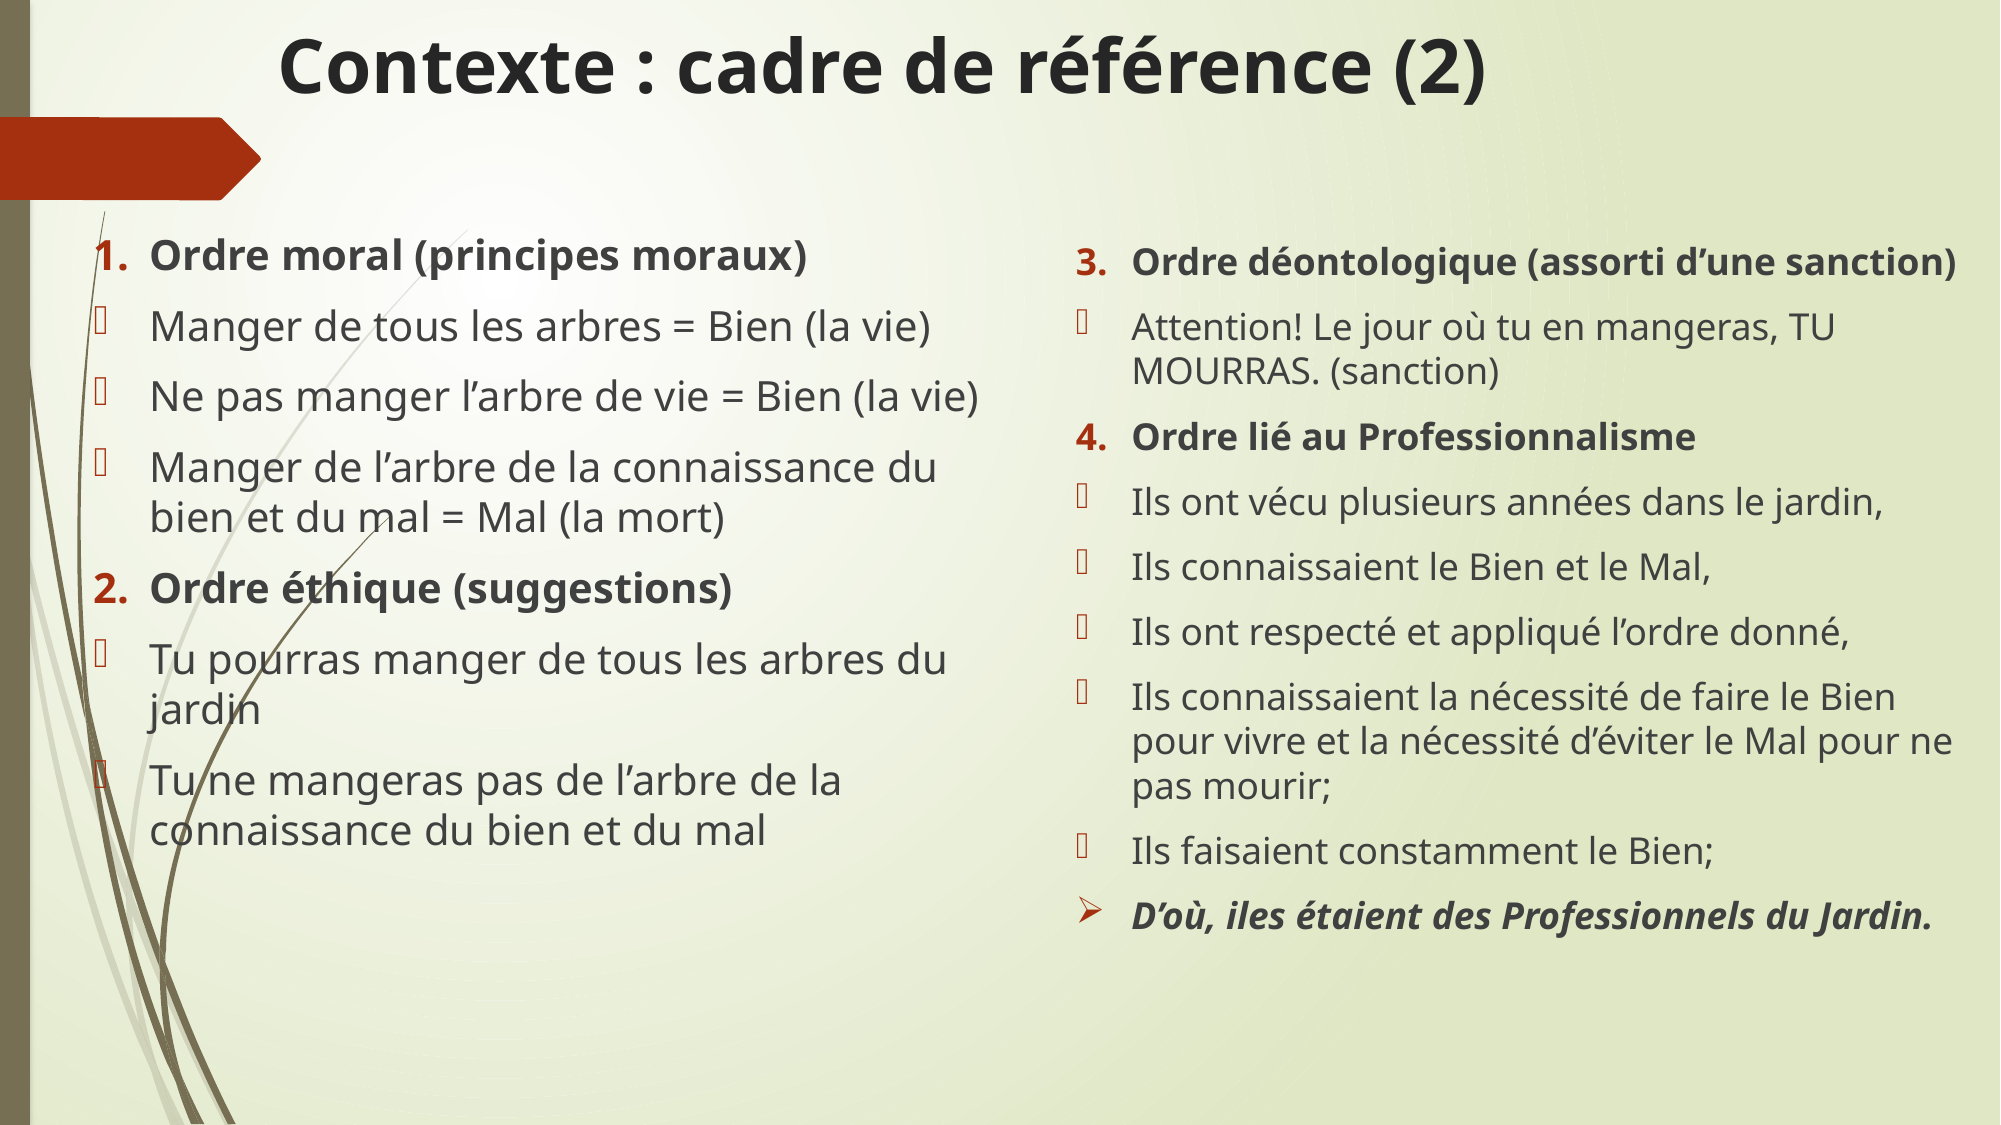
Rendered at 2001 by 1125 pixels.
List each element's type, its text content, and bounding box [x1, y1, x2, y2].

list Ordre moral (principes moraux) Manger de tous les arbres = Bien (la vie) Ne pas manger l’arbre de vie = Bien (la vie) Manger de l’arbre de la connaissance du bien et du mal = Mal (la mort) Ordre éthique (suggestions) Tu pourras manger de tous les arbres du jardin Tu ne mangeras pas de l’arbre de la connaissance du bien et du mal [78, 221, 1046, 841]
text_box Ordre déontologique (assorti d’une sanction) Attention! Le jour où tu en mangeras, TU MOURRAS. (sanction) Ordre lié au Professionnalisme Ils ont vécu plusieurs années dans le jardin, Ils connaissaient le Bien et le Mal, Ils ont respecté et appliqué l’ordre donné, Ils connaissaient la nécessité de faire le Bien pour vivre et la nécessité d’éviter le Mal pour ne pas mourir; Ils faisaient constamment le Bien; D’où, iles étaient des Professionnels du Jardin. [1060, 230, 1985, 996]
title Contexte : cadre de référence (2) [262, 10, 1725, 167]
